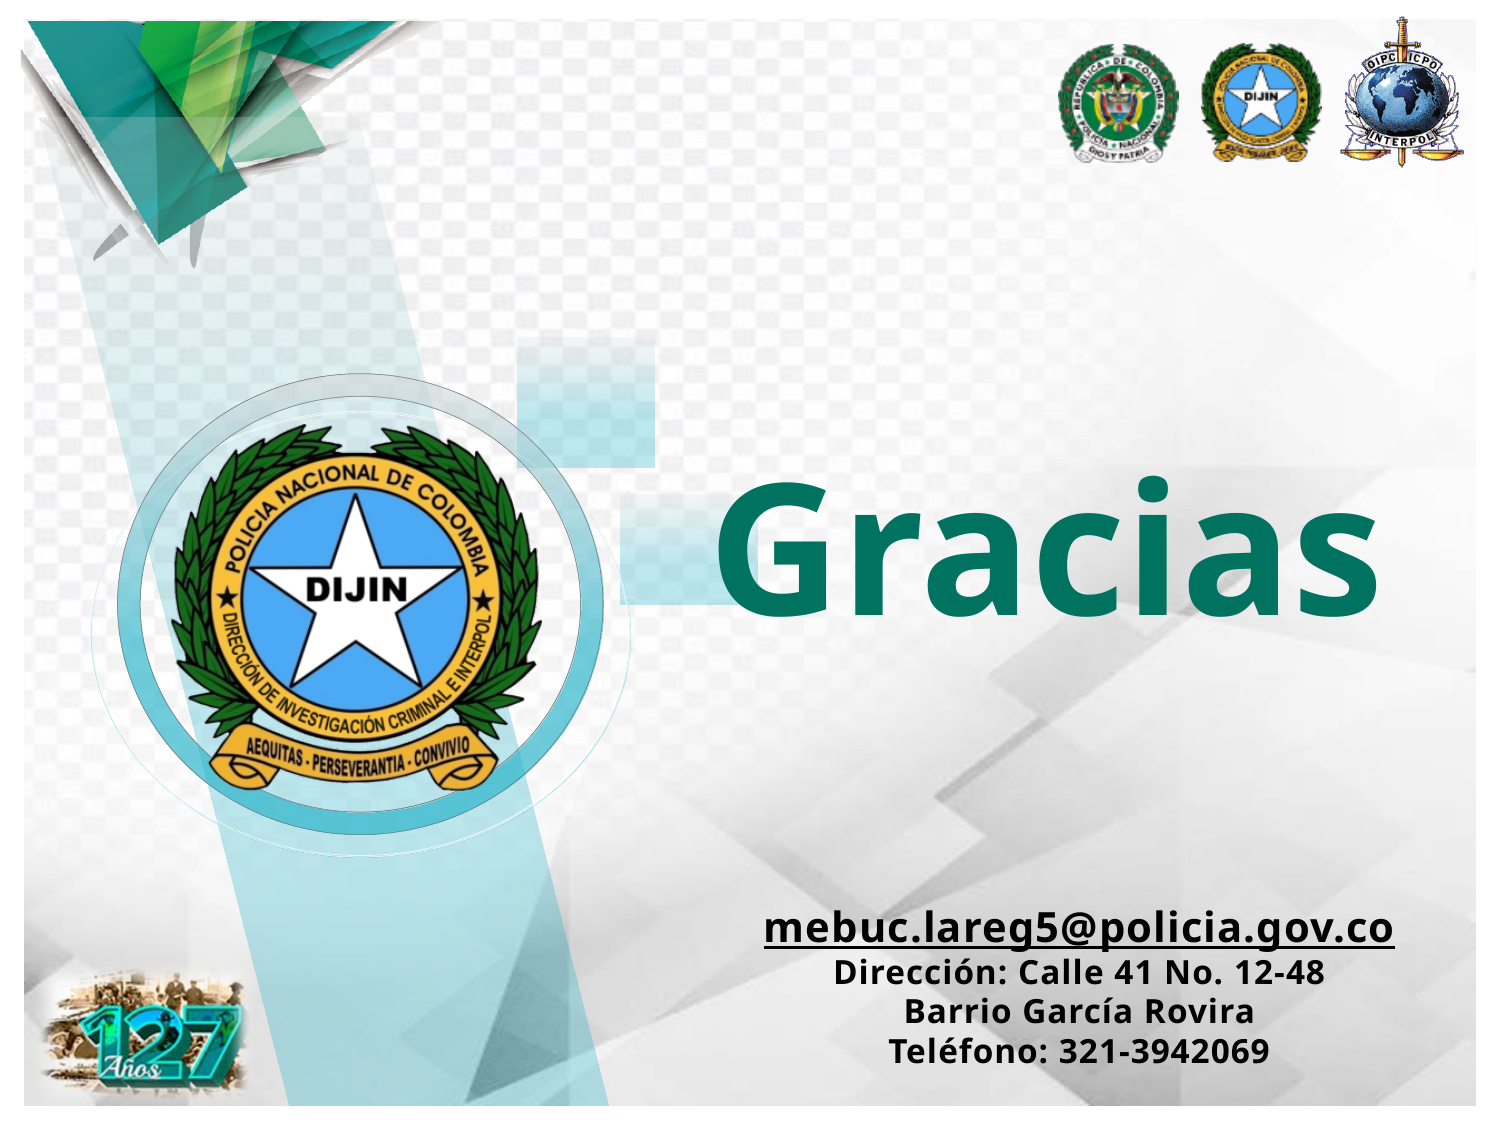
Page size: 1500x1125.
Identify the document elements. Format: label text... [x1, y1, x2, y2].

picture [170, 424, 543, 791]
text_box Gracias [762, 446, 1500, 638]
text_box mebuc.lareg5@policia.gov.co Dirección: Calle 41 No. 12-48 Barrio García Rovira Teléfono: 321-3942069 [762, 893, 1471, 1078]
picture [758, 638, 1476, 1106]
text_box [38, 117, 758, 1107]
picture [20, 12, 1480, 1106]
